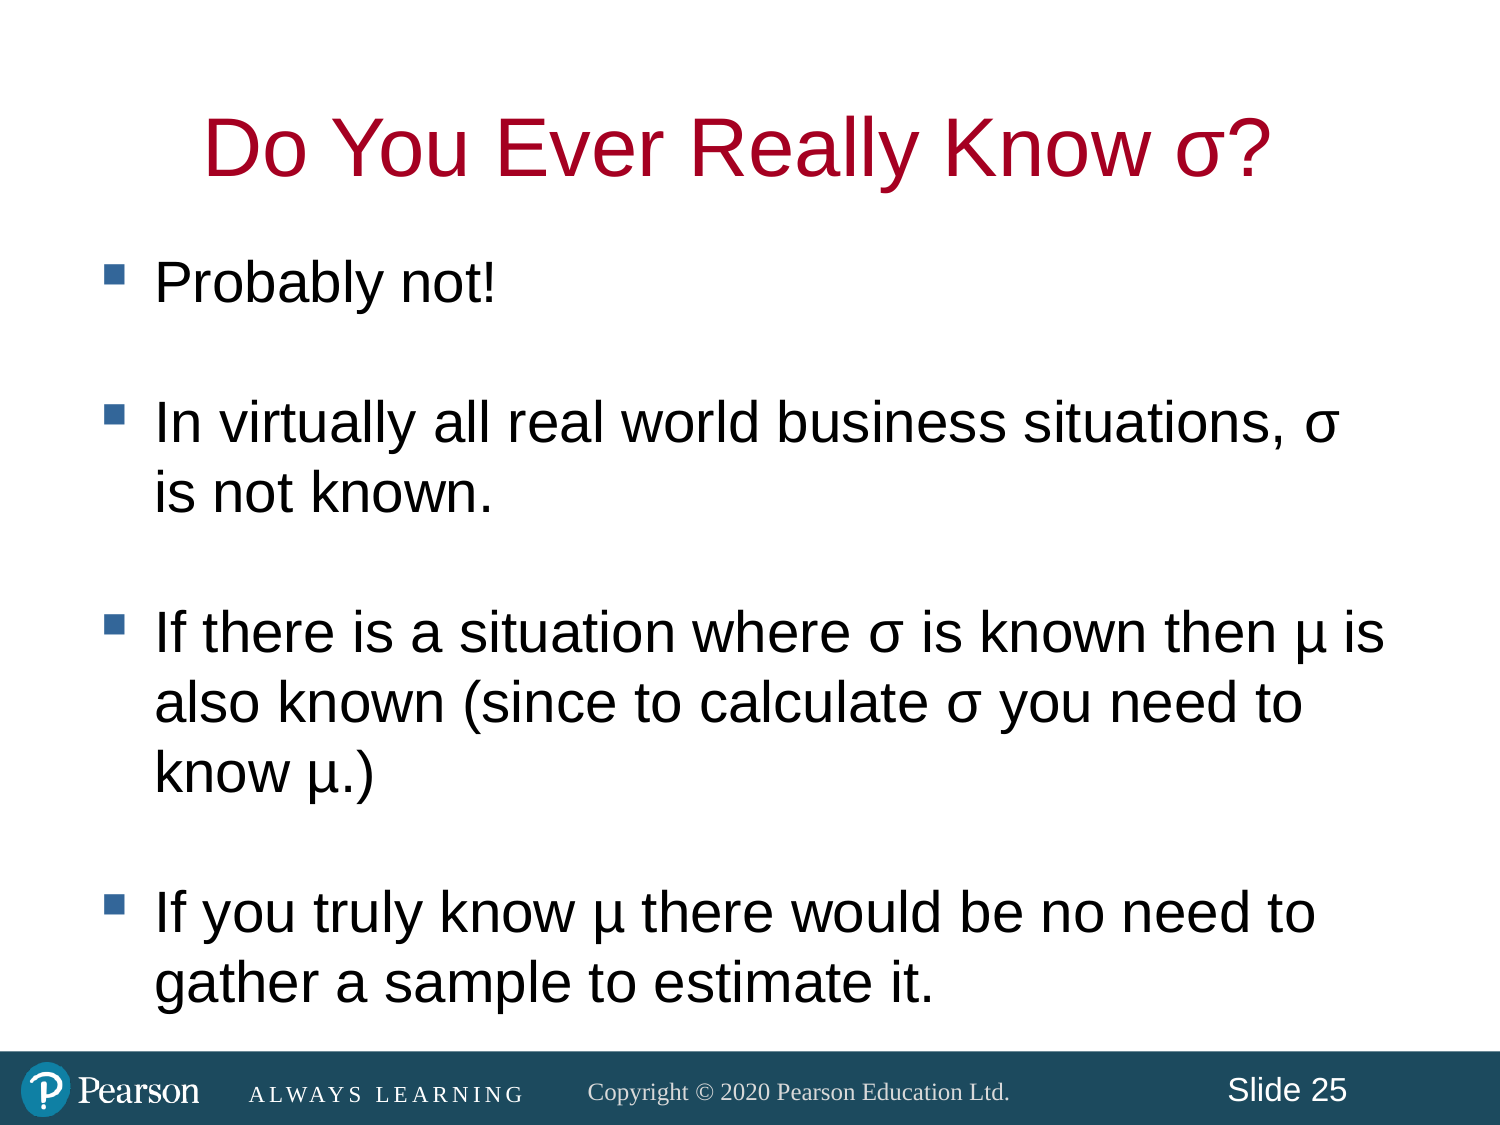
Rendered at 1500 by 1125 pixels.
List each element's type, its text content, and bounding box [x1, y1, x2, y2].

title Do You Ever Really Know σ? [188, 37, 1400, 200]
list Probably not! In virtually all real world business situations, σ is not known. If there is a situation where σ is known then µ is also known (since to calculate σ you need to know µ.) If you truly know µ there would be no need to gather a sample to estimate it. [87, 237, 1413, 981]
picture [21, 1062, 199, 1117]
